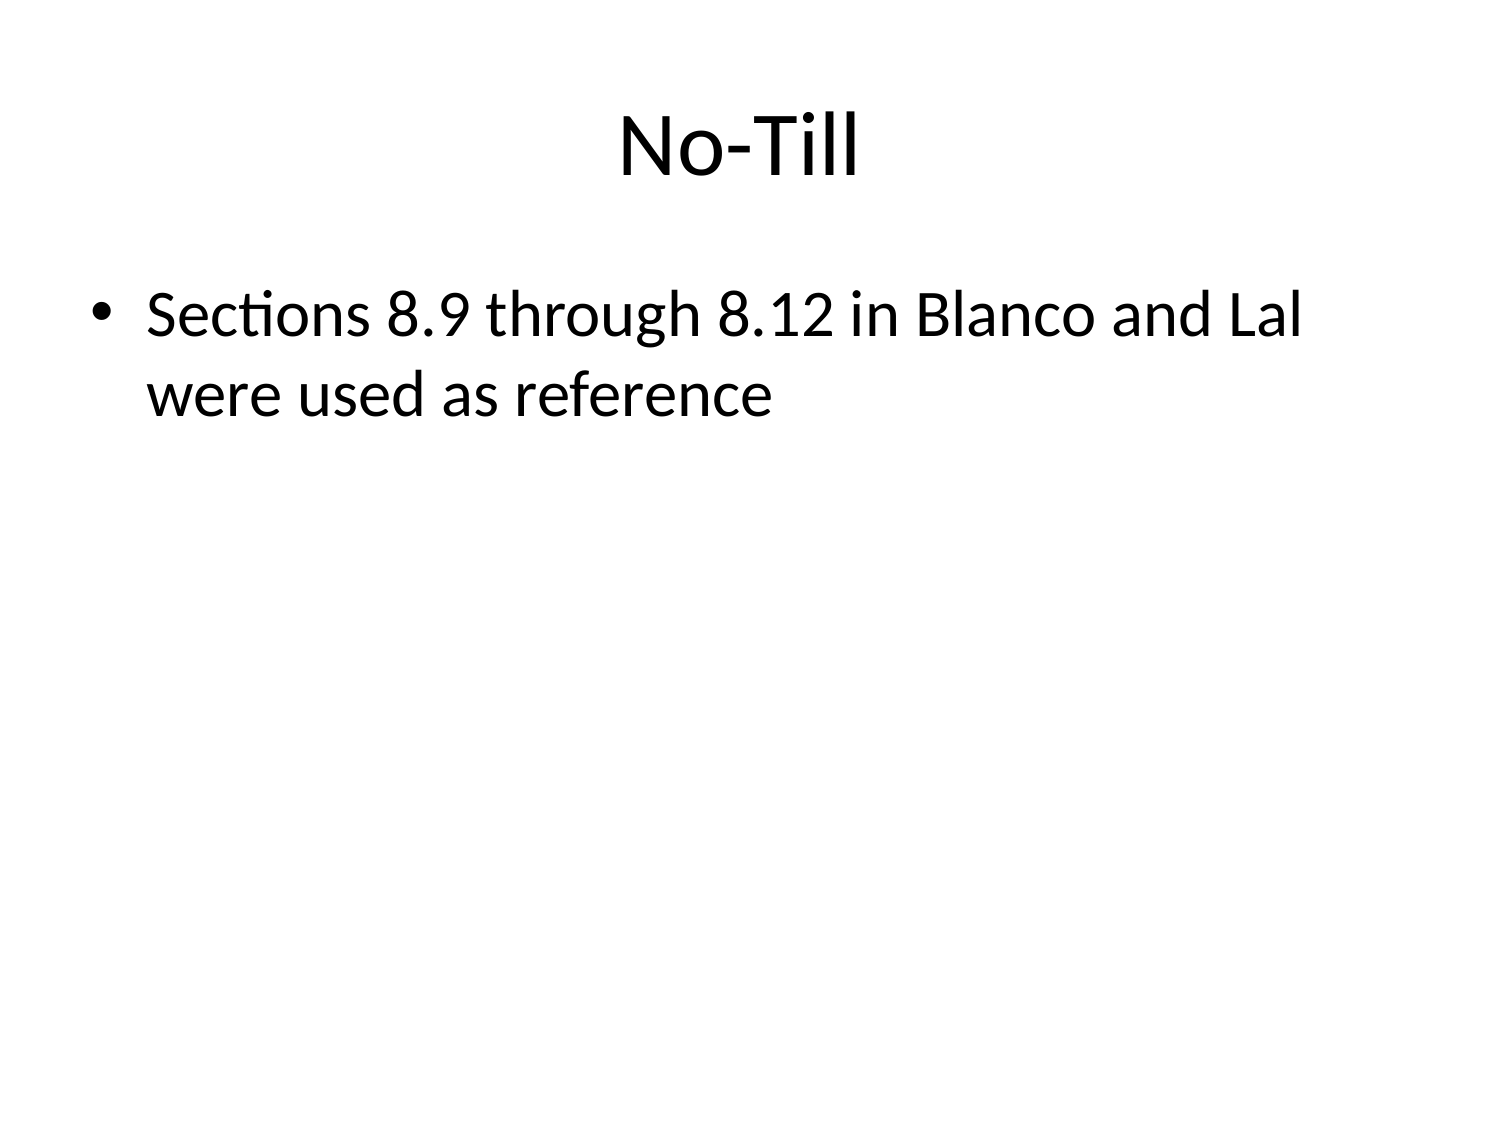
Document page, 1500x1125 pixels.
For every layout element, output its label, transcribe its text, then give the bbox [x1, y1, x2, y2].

title No-Till [75, 45, 1425, 233]
list Sections 8.9 through 8.12 in Blanco and Lal were used as reference [75, 262, 1425, 1005]
